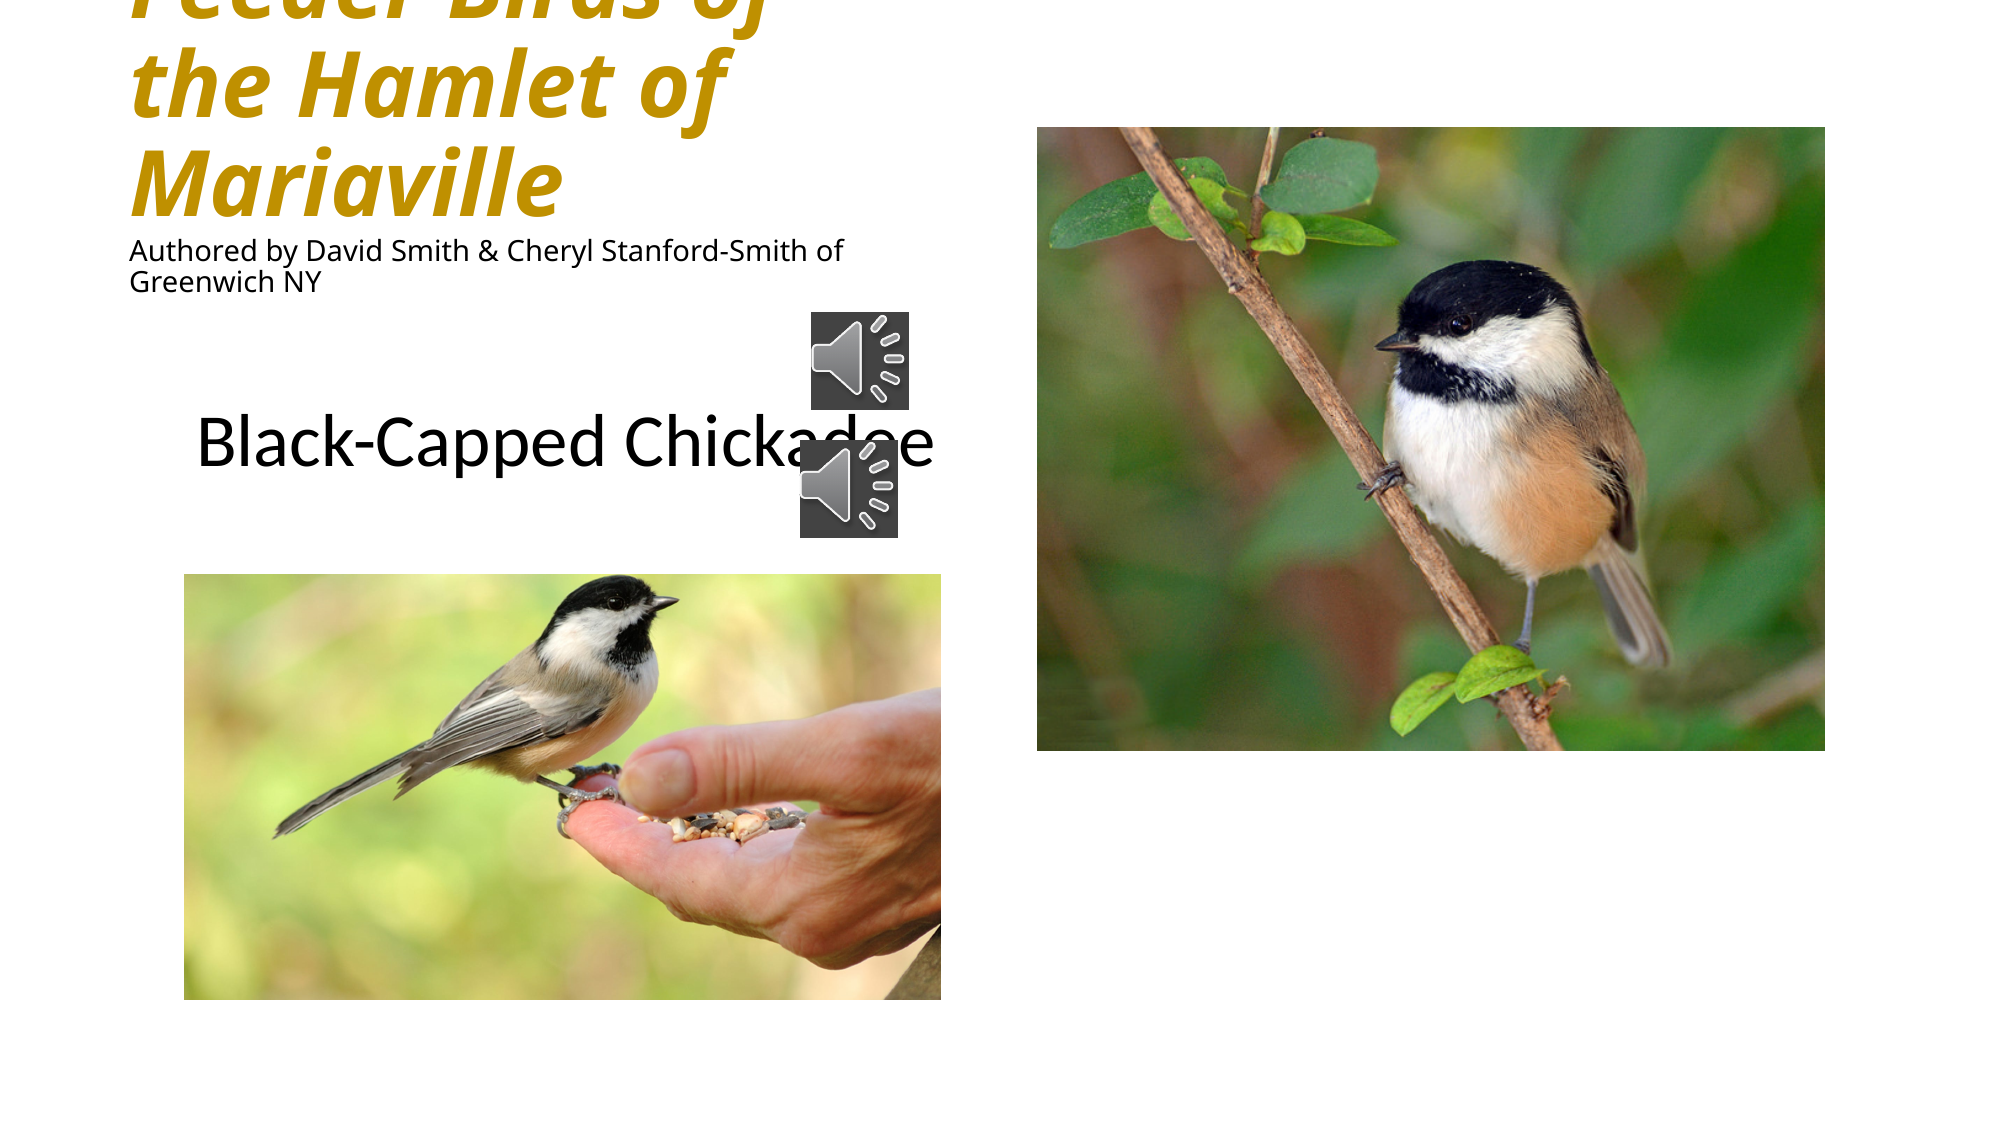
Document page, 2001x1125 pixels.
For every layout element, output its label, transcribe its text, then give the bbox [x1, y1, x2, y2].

picture [798, 438, 899, 539]
picture [184, 574, 941, 1001]
list Black-Capped Chickadee [169, 337, 963, 1081]
picture [810, 311, 911, 412]
title Feeder Birds of the Hamlet of Mariaville Authored by David Smith & Cheryl Stanford-Smith of Greenwich NY [114, 44, 941, 307]
picture [1037, 127, 1825, 751]
